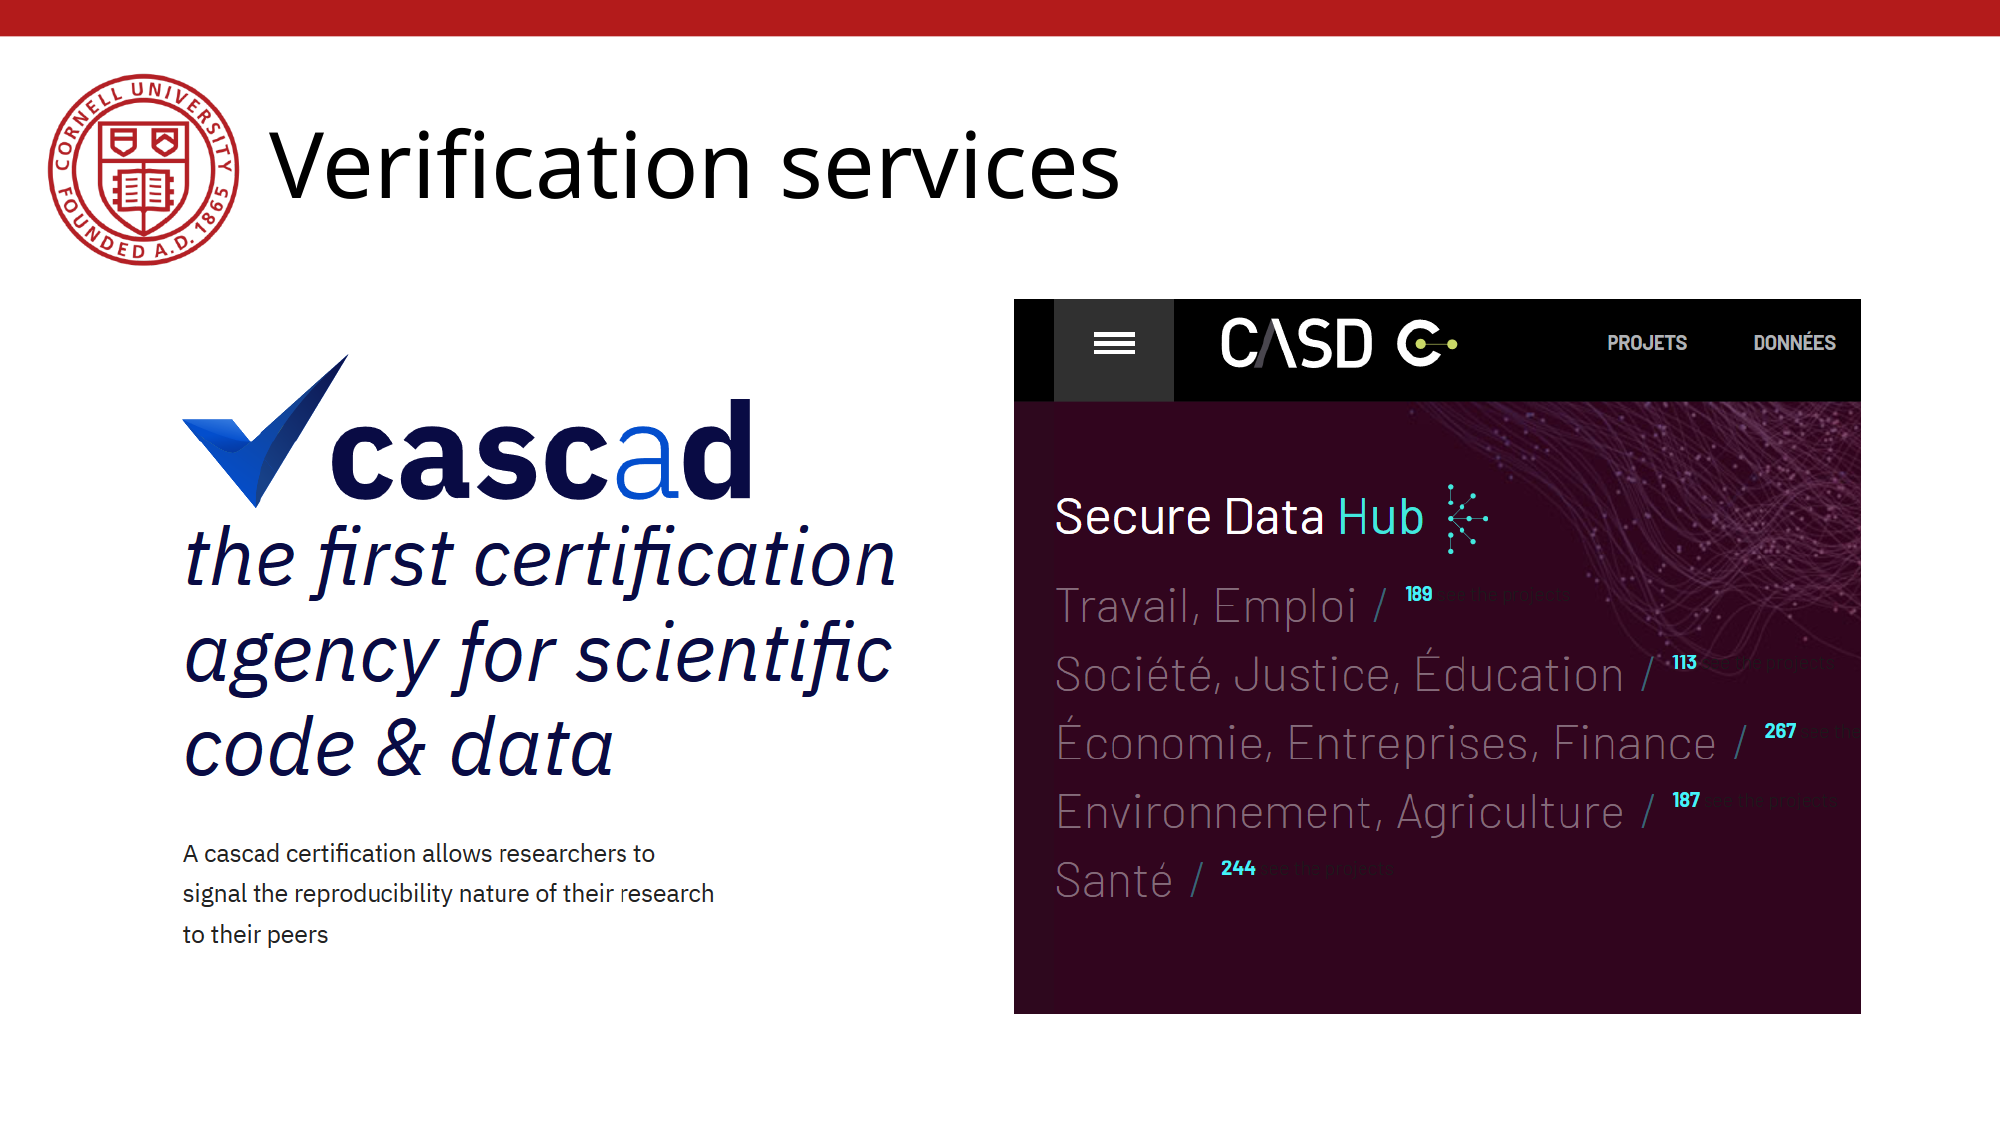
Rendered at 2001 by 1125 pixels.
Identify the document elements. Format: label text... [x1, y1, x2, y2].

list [140, 299, 985, 1014]
title Verification services [254, 59, 1863, 278]
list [1014, 299, 1861, 1014]
picture [39, 65, 254, 274]
